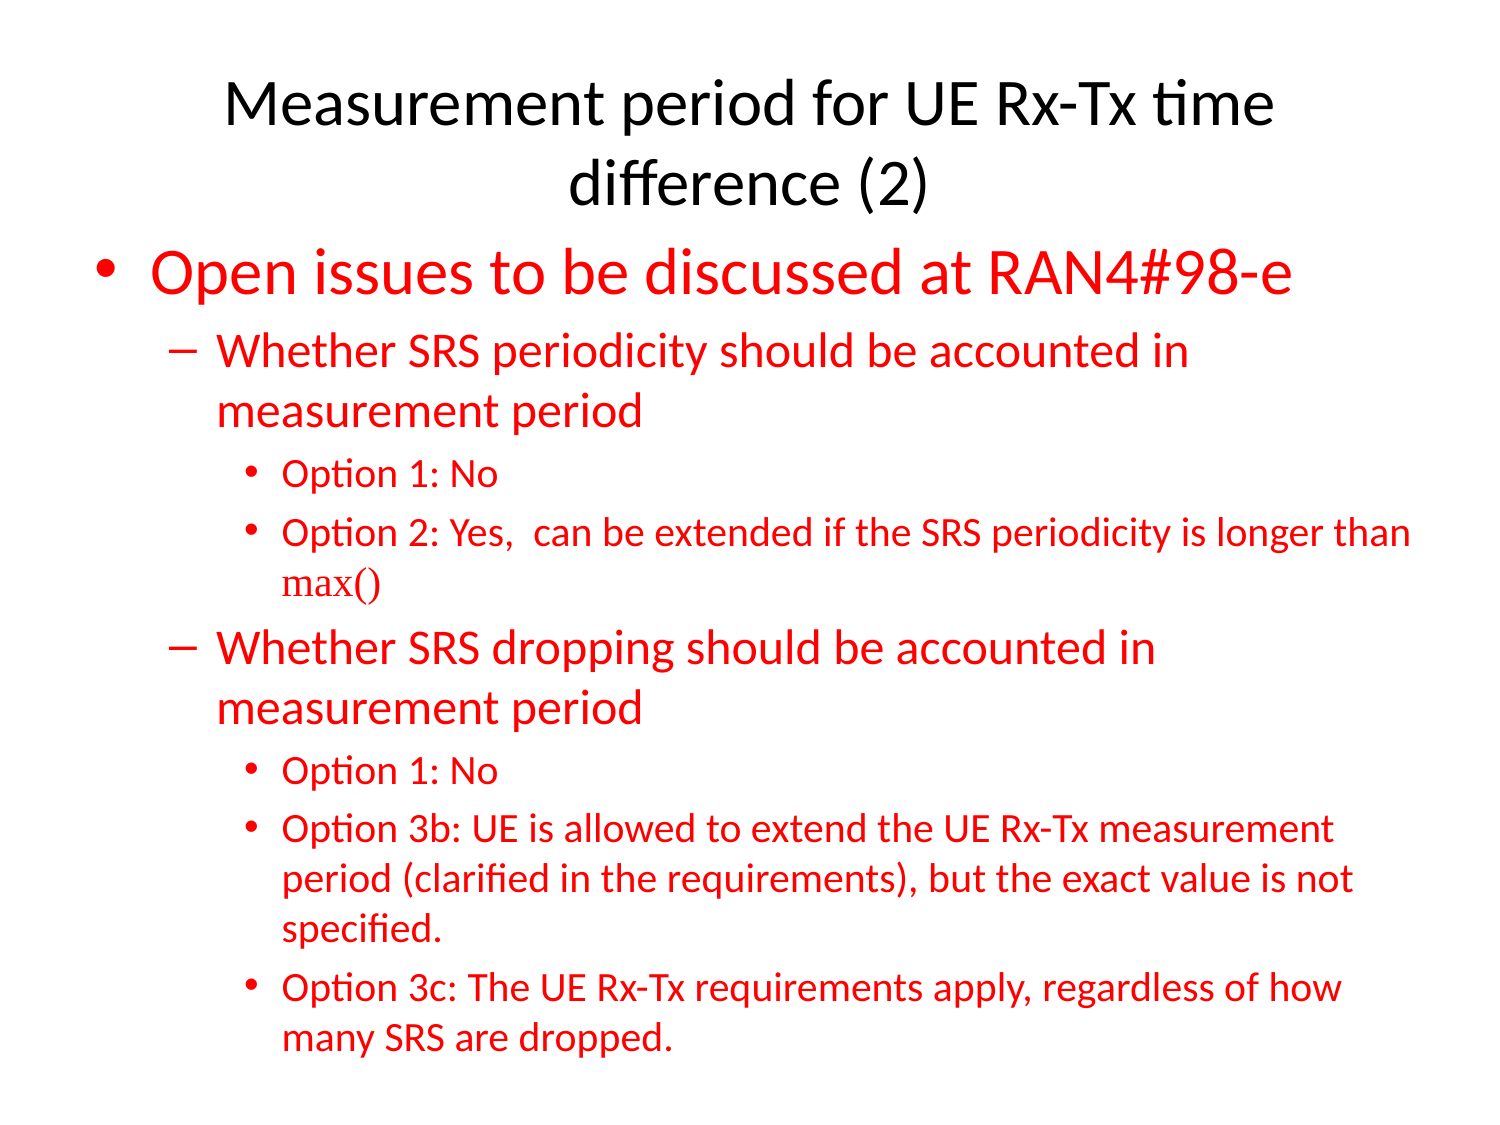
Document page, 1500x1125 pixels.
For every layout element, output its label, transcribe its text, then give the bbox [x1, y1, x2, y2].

title Measurement period for UE Rx-Tx time difference (2) [75, 45, 1425, 233]
